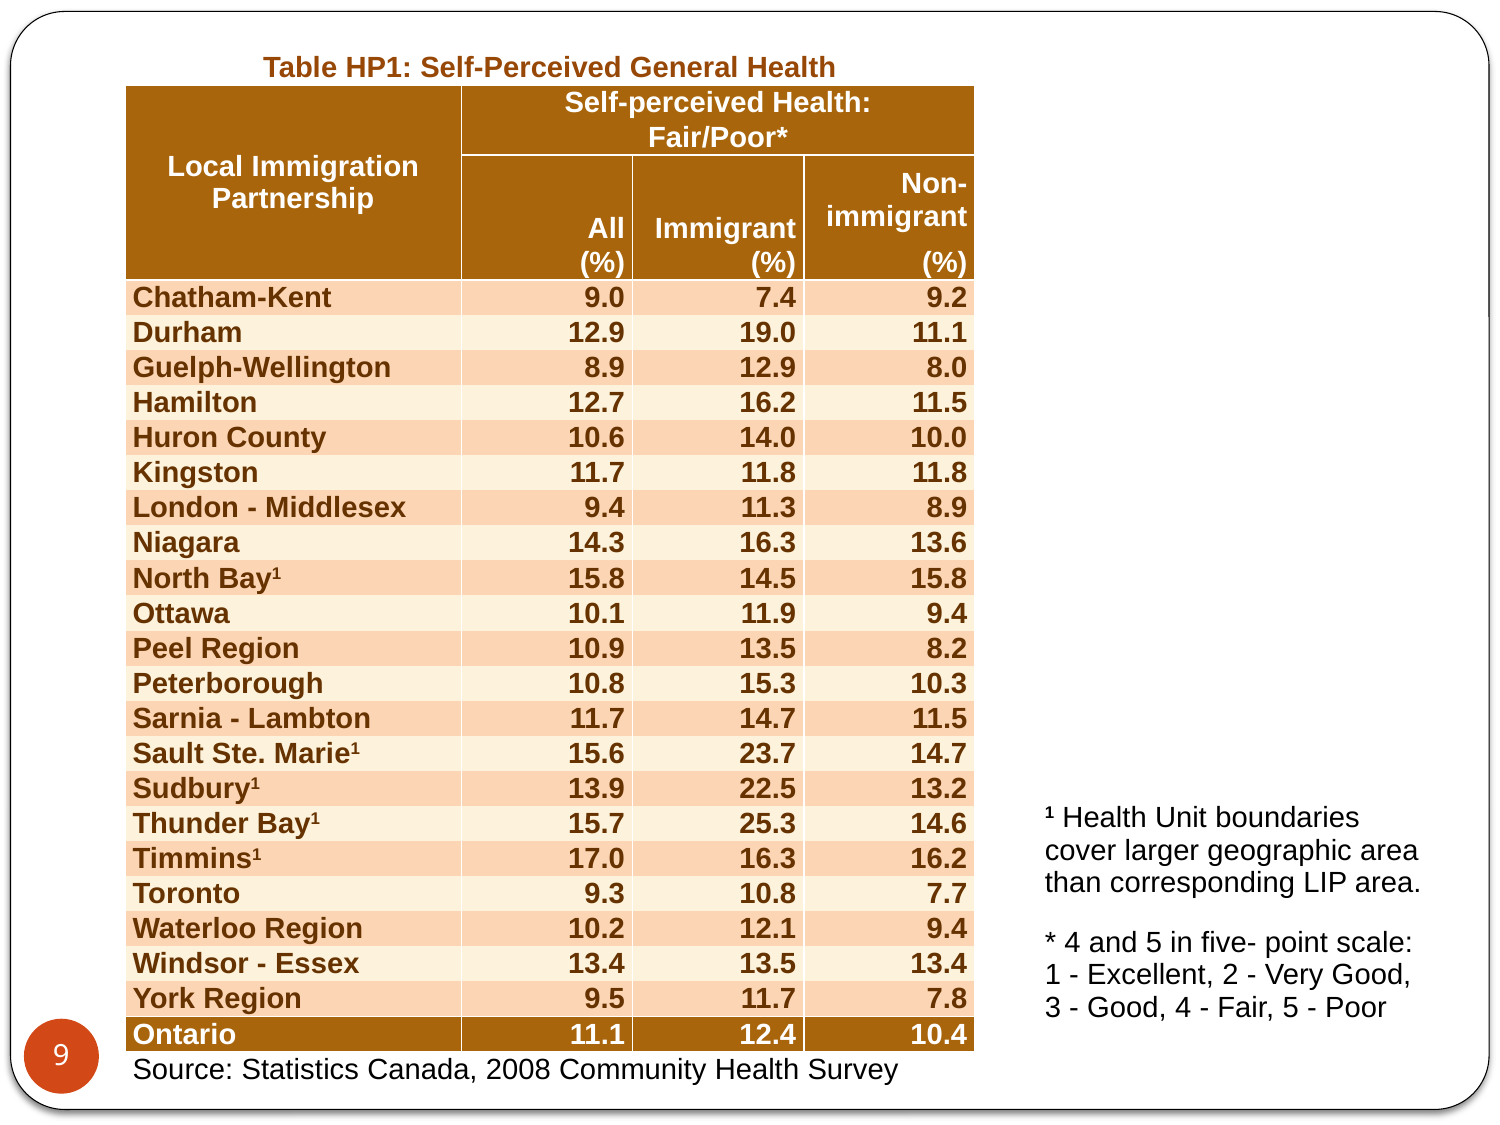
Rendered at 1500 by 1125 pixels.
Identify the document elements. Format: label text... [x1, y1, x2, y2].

table_cell 19.0 [633, 315, 803, 350]
slide_number 9 [23, 1018, 99, 1094]
table_cell 13.4 [462, 946, 632, 981]
table_cell 14.6 [805, 806, 974, 841]
table_cell 10.4 [805, 1017, 974, 1051]
table_cell 10.8 [462, 666, 632, 701]
table_cell 10.9 [462, 631, 632, 666]
table_cell 14.7 [805, 736, 974, 771]
table_cell Sault Ste. Marie1 [126, 736, 461, 771]
table_cell 11.8 [805, 455, 974, 490]
table_cell 12.9 [633, 350, 803, 385]
table_cell Timmins1 [126, 841, 461, 876]
table_cell 7.8 [805, 981, 974, 1016]
table_cell 15.6 [462, 736, 632, 771]
table_cell 14.7 [633, 701, 803, 736]
table_cell 13.4 [805, 946, 974, 981]
table_cell Fair/Poor* [462, 120, 974, 154]
table_cell 22.5 [633, 771, 803, 806]
table_cell 11.1 [805, 315, 974, 350]
table_cell York Region [126, 981, 461, 1016]
table_cell Self-perceived Health: [462, 86, 974, 120]
table_cell 13.9 [462, 771, 632, 806]
table_cell 10.8 [633, 876, 803, 911]
table_cell 16.3 [633, 525, 803, 560]
table_cell 9.4 [462, 490, 632, 525]
table_cell (%) [462, 245, 632, 279]
table_cell 9.2 [805, 281, 974, 315]
table_cell 8.0 [805, 350, 974, 385]
table_cell 17.0 [462, 841, 632, 876]
table_cell Ontario [126, 1017, 461, 1051]
table_cell 10.6 [462, 420, 632, 455]
table_cell 12.1 [633, 911, 803, 946]
table_cell 15.7 [462, 806, 632, 841]
table_cell 12.7 [462, 385, 632, 420]
table_cell Toronto [126, 876, 461, 911]
table_cell Sarnia - Lambton [126, 701, 461, 736]
table_cell 11.1 [462, 1017, 632, 1051]
table_cell 11.7 [462, 455, 632, 490]
table_cell 15.3 [633, 666, 803, 701]
table_cell Windsor - Essex [126, 946, 461, 981]
table_cell 9.5 [462, 981, 632, 1016]
table_cell Peel Region [126, 631, 461, 666]
table_cell 11.9 [633, 595, 803, 631]
table_cell Source: Statistics Canada, 2008 Community Health Survey [125, 1051, 975, 1087]
table_cell 8.2 [805, 631, 974, 666]
table_cell 16.2 [805, 841, 974, 876]
table_cell 23.7 [633, 736, 803, 771]
table_cell 9.4 [805, 911, 974, 946]
table_cell Guelph-Wellington [126, 350, 461, 385]
table_header Table HP1: Self-Perceived General Health [125, 50, 975, 84]
table_cell 11.7 [462, 701, 632, 736]
table_cell 11.5 [805, 385, 974, 420]
table_cell Huron County [126, 420, 461, 455]
table_cell Thunder Bay1 [126, 806, 461, 841]
table_cell 11.8 [633, 455, 803, 490]
table_cell (%) [805, 245, 974, 279]
table_header 1 Health Unit boundaries cover larger geographic area than corresponding LIP area. [1037, 788, 1445, 912]
table_cell 13.5 [633, 946, 803, 981]
table_cell North Bay1 [126, 560, 461, 595]
table_cell 14.0 [633, 420, 803, 455]
table_cell 13.2 [805, 771, 974, 806]
table_cell 8.9 [462, 350, 632, 385]
table_cell 13.6 [805, 525, 974, 560]
table_cell Hamilton [126, 385, 461, 420]
table_cell 14.3 [462, 525, 632, 560]
table_cell 16.2 [633, 385, 803, 420]
table_cell Kingston [126, 455, 461, 490]
table_cell Local Immigration Partnership [126, 86, 461, 279]
table_cell 7.4 [633, 281, 803, 315]
table_cell 9.3 [462, 876, 632, 911]
table_cell 12.4 [633, 1017, 803, 1051]
table_cell 16.3 [633, 841, 803, 876]
table_cell 11.7 [633, 981, 803, 1016]
table_cell Peterborough [126, 666, 461, 701]
table_cell 13.5 [633, 631, 803, 666]
table_cell 25.3 [633, 806, 803, 841]
table_cell 9.0 [462, 281, 632, 315]
table_cell 8.9 [805, 490, 974, 525]
table_cell London - Middlesex [126, 490, 461, 525]
table_cell 9.4 [805, 595, 974, 631]
table_cell Waterloo Region [126, 911, 461, 946]
table_cell Sudbury1 [126, 771, 461, 806]
table_cell 11.3 [633, 490, 803, 525]
table_cell 10.0 [805, 420, 974, 455]
table_cell 14.5 [633, 560, 803, 595]
table_cell 15.8 [805, 560, 974, 595]
table_cell 11.5 [805, 701, 974, 736]
table_cell 10.2 [462, 911, 632, 946]
table_cell Durham [126, 315, 461, 350]
table_cell Ottawa [126, 595, 461, 631]
table_cell Non-immigrant [805, 156, 974, 245]
table_cell Niagara [126, 525, 461, 560]
table_cell All [462, 156, 632, 245]
table_cell 12.9 [462, 315, 632, 350]
table_cell 7.7 [805, 876, 974, 911]
table_cell Chatham-Kent [126, 281, 461, 315]
table_cell (%) [633, 245, 803, 279]
table_cell 15.8 [462, 560, 632, 595]
table_cell * 4 and 5 in five- point scale: 1 - Excellent, 2 - Very Good, 3 - Good, 4 - Fair, 5 - Poor [1037, 912, 1445, 1037]
table_cell 10.3 [805, 666, 974, 701]
table_cell 10.1 [462, 595, 632, 631]
table_cell Immigrant [633, 156, 803, 245]
